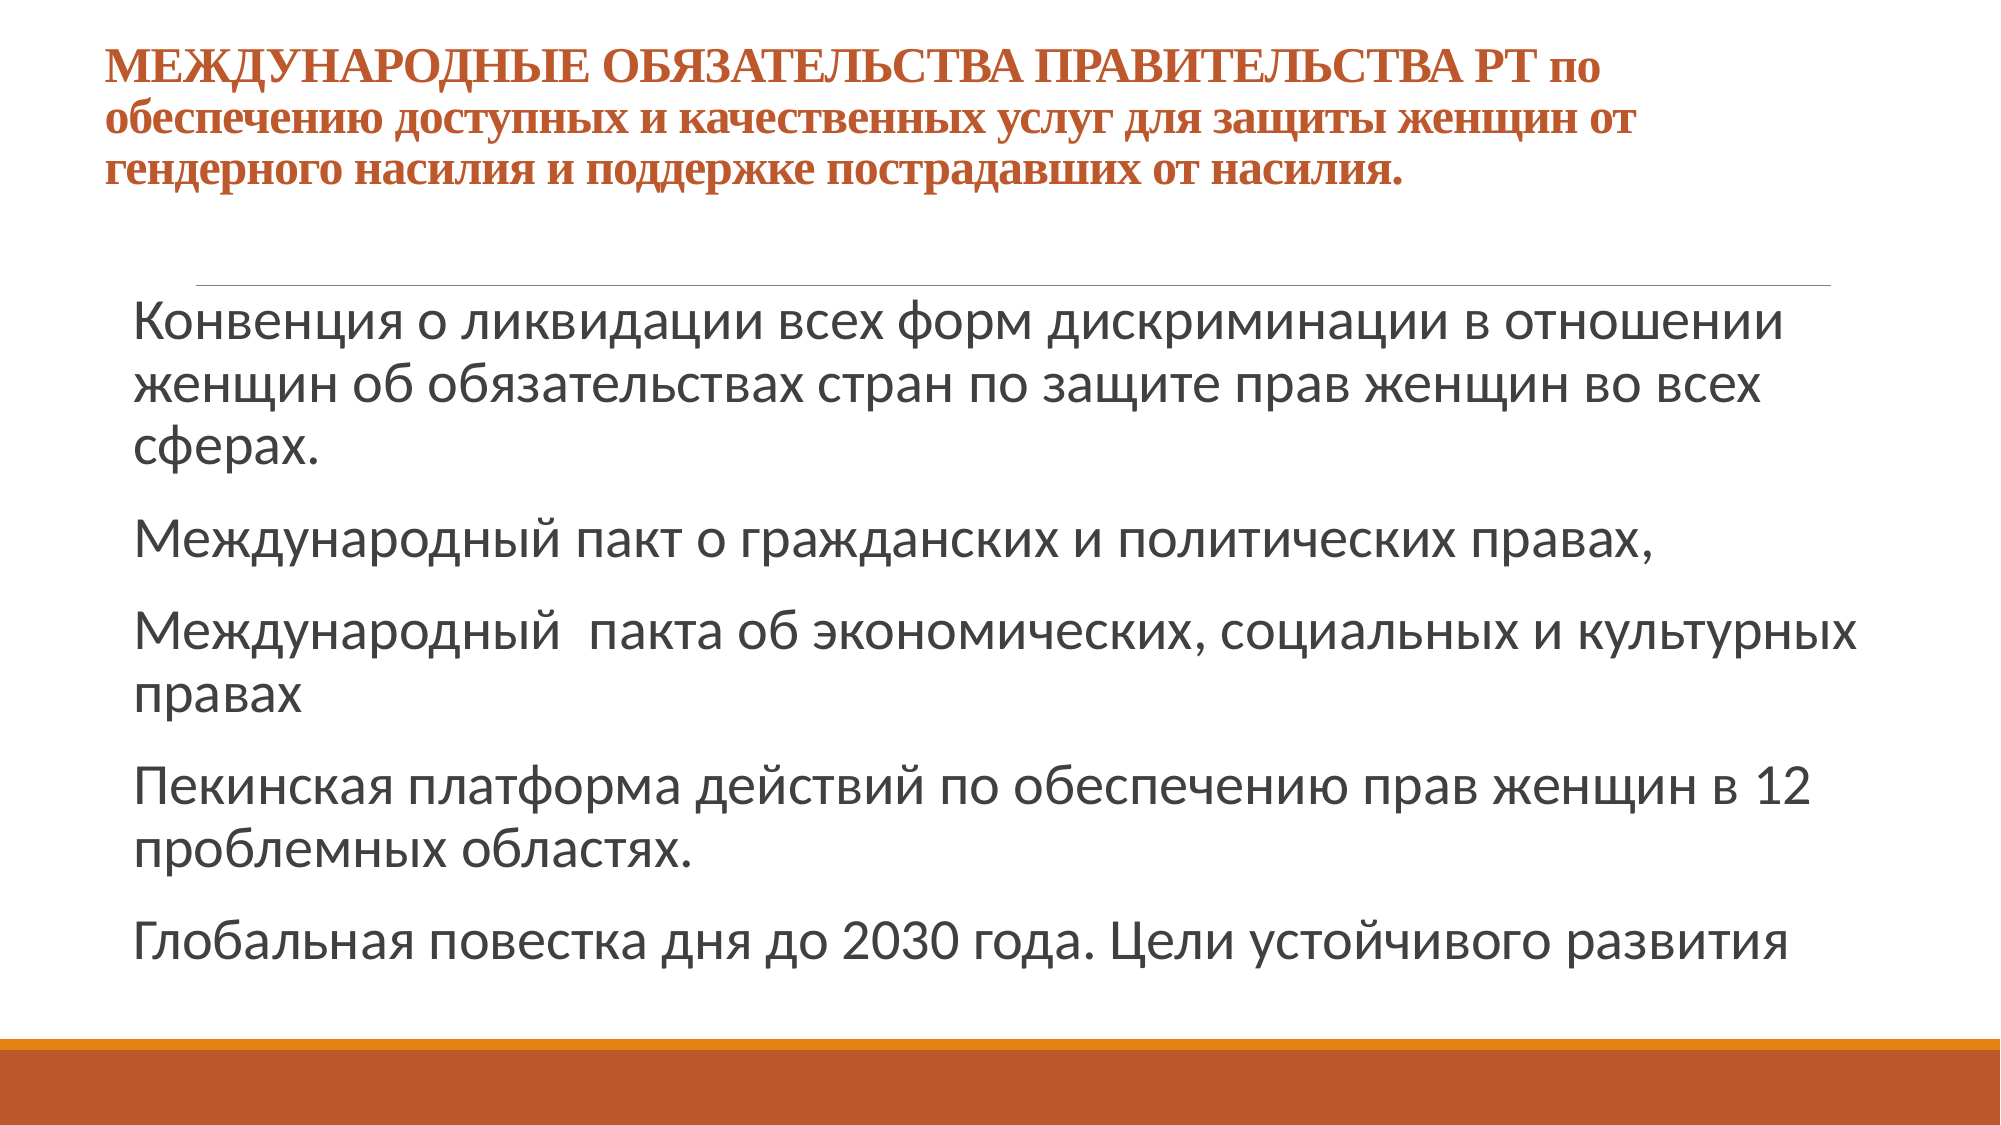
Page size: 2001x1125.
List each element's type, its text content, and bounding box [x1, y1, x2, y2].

list Конвенция о ликвидации всех форм дискриминации в отношении женщин об обязательствах стран по защите прав женщин во всех сферах. Международный пакт о гражданских и политических правах, Международный пакта об экономических, социальных и культурных правах Пекинская платформа действий по обеспечению прав женщин в 12 проблемных областях. Глобальная повестка дня до 2030 года. Цели устойчивого развития [118, 281, 1932, 1125]
title МЕЖДУНАРОДНЫЕ ОБЯЗАТЕЛЬСТВА ПРАВИТЕЛЬСТВА РТ по обеспечению доступных и качественных услуг для защиты женщин от гендерного насилия и поддержке пострадавших от насилия. [89, 29, 1784, 263]
